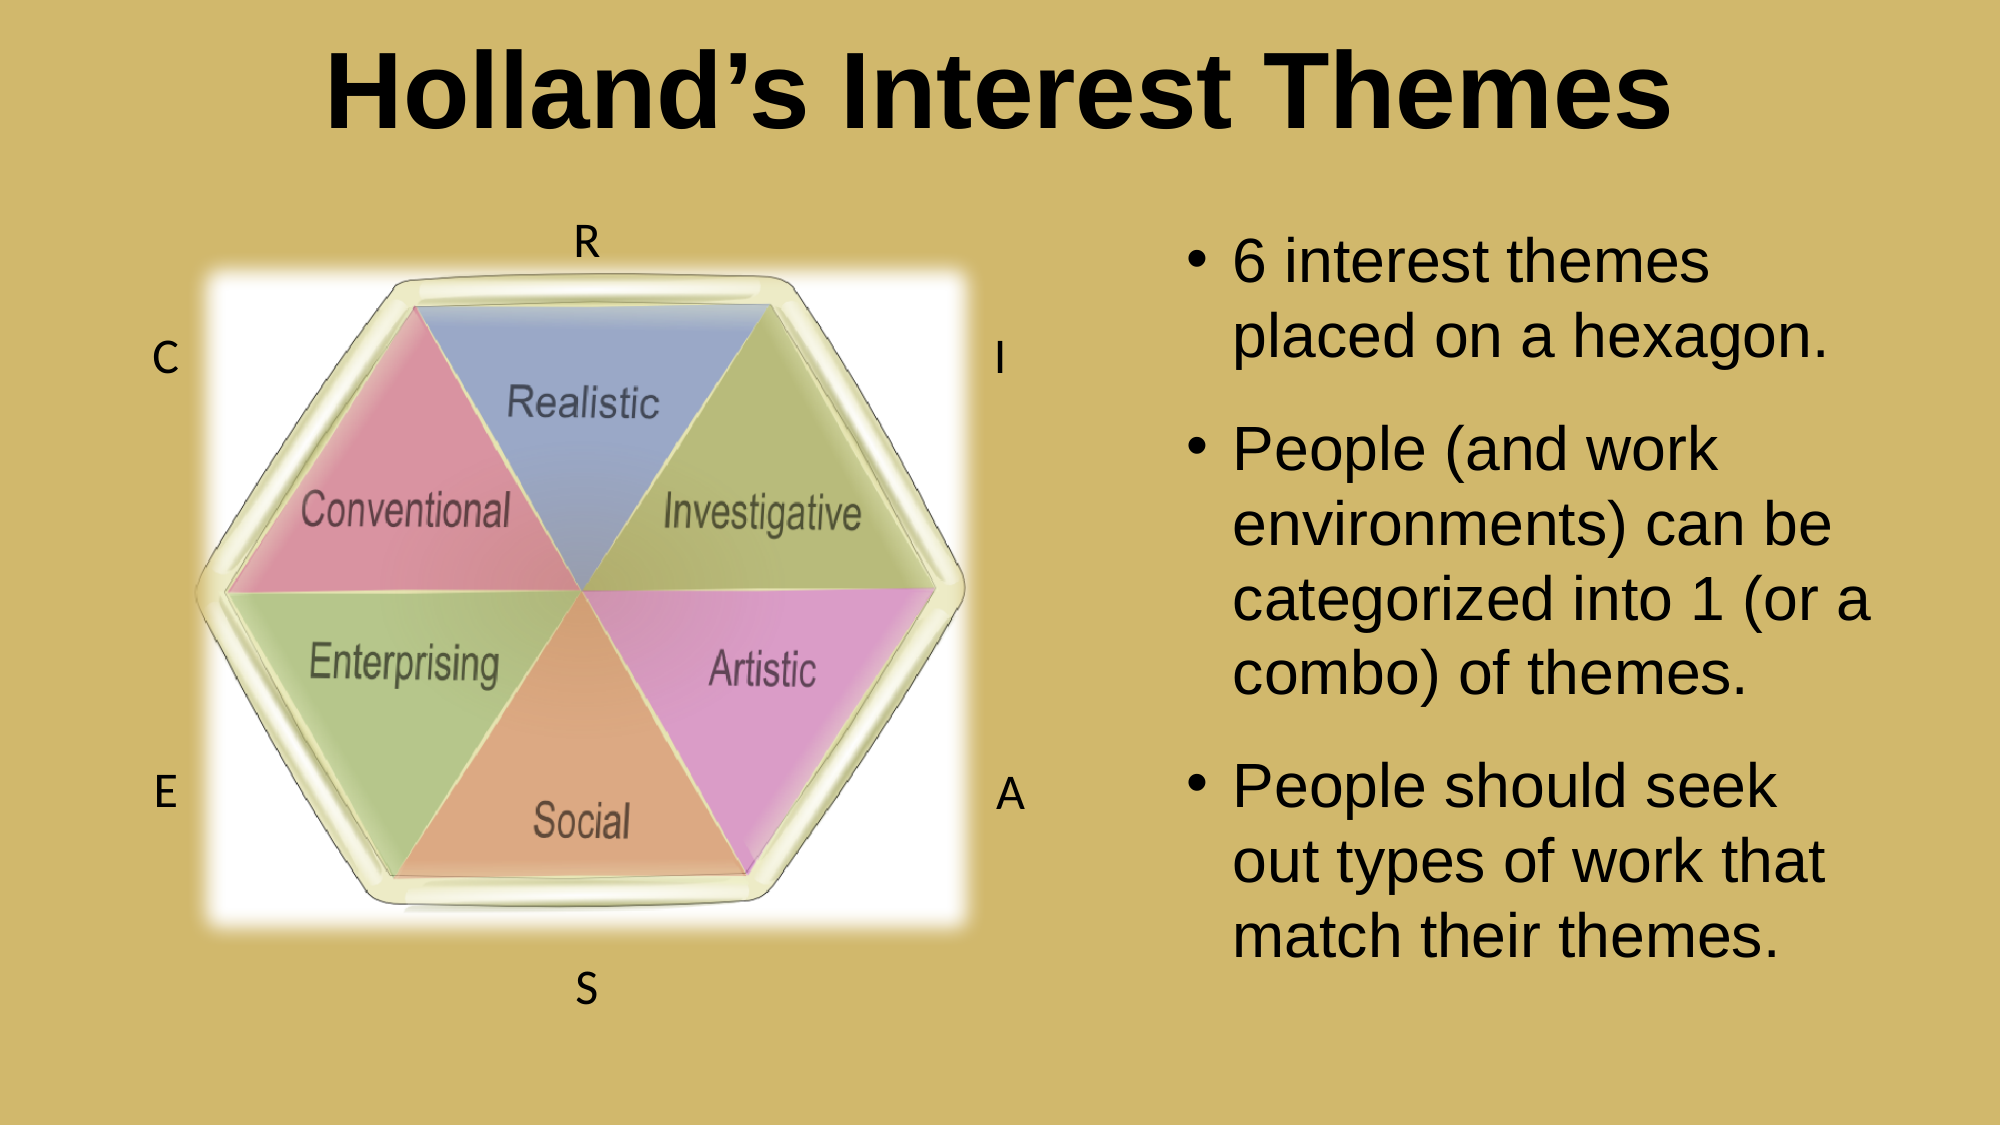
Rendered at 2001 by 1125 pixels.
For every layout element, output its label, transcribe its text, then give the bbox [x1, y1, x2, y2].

text_box C [115, 315, 186, 391]
text_box E [115, 749, 186, 825]
text_box A [987, 752, 1061, 828]
title Holland’s Interest Themes [0, 26, 2000, 160]
picture [186, 250, 987, 948]
text_box R [536, 199, 638, 250]
text_box I [987, 315, 1051, 391]
text_box 6 interest themes placed on a hexagon. People (and work environments) can be categorized into 1 (or a combo) of themes. People should seek out types of work that match their themes. [1171, 212, 1893, 977]
text_box S [536, 948, 638, 1023]
